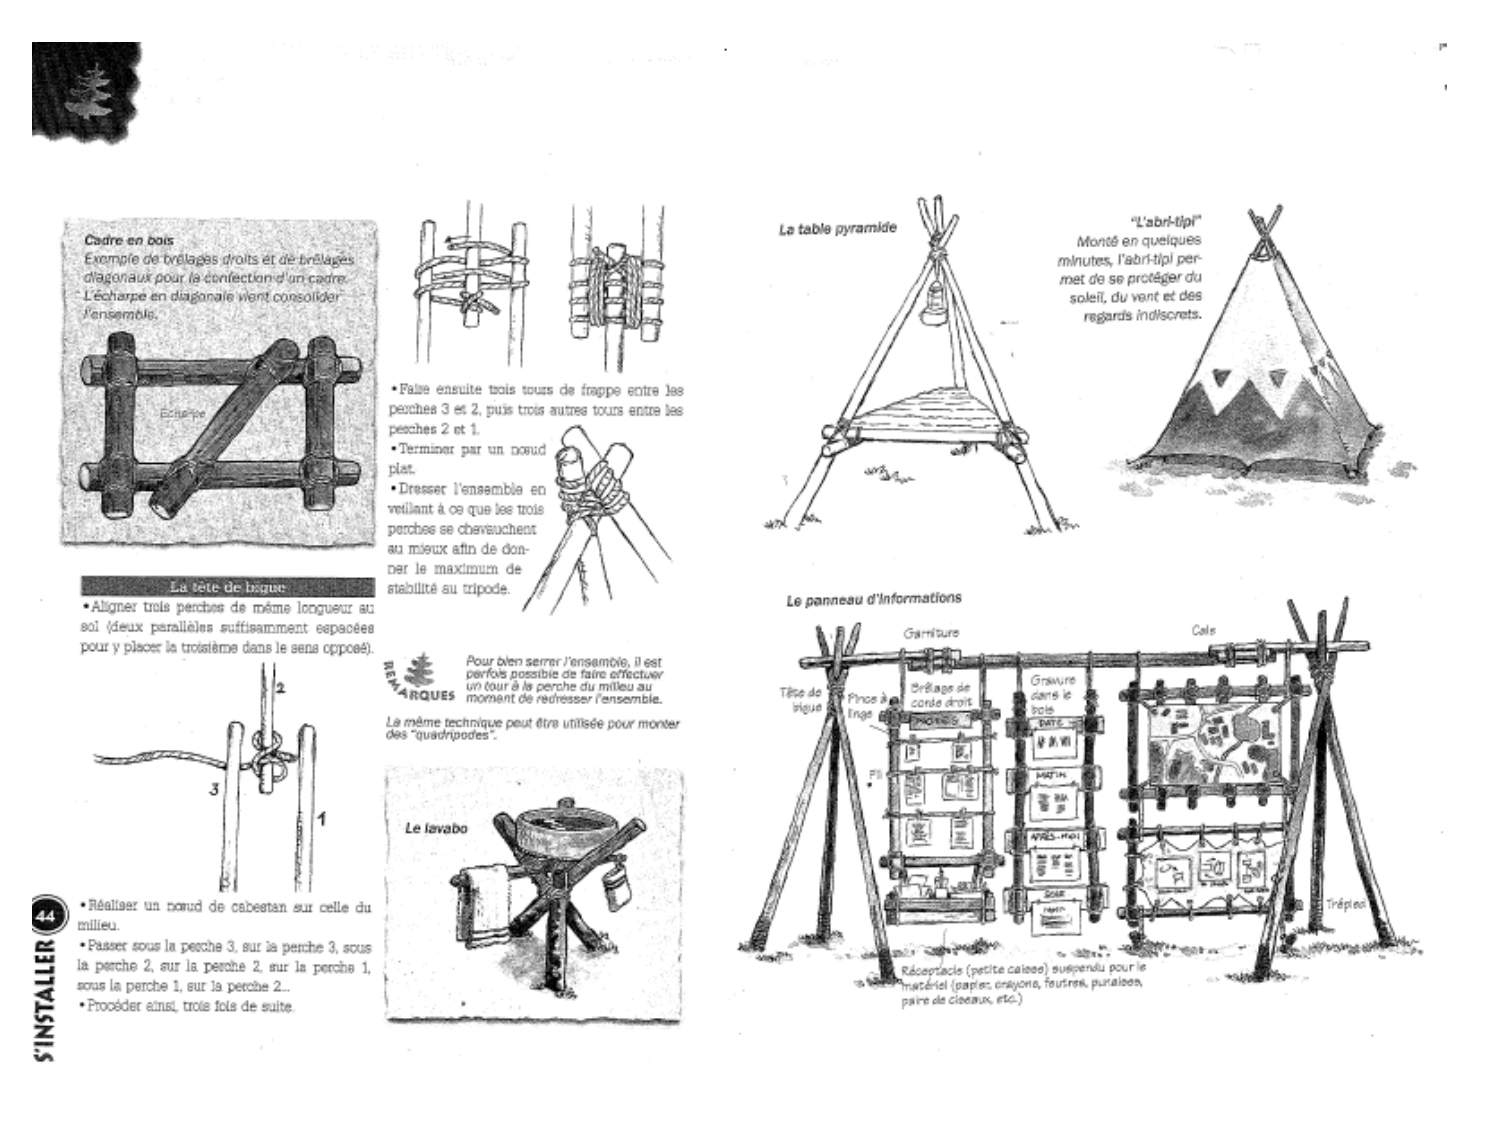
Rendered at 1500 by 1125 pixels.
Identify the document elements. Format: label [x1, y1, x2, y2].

picture [31, 42, 1448, 1071]
